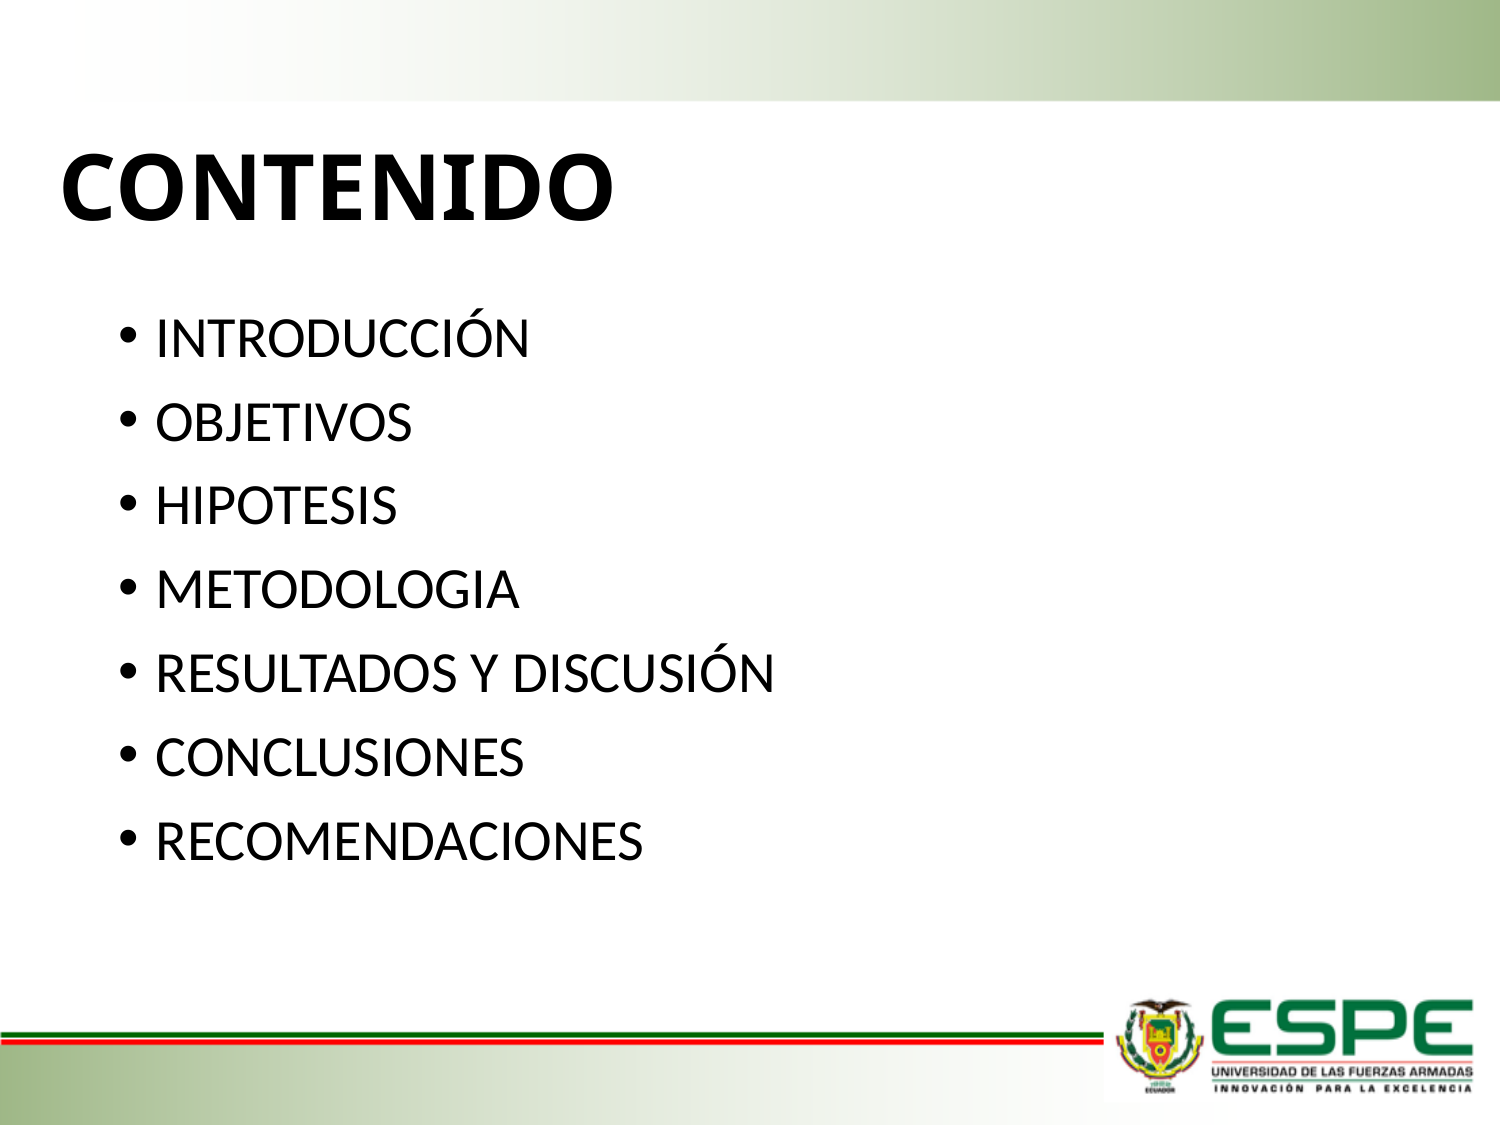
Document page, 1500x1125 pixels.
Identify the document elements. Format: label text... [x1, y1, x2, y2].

title CONTENIDO [43, 82, 1338, 300]
list INTRODUCCIÓN OBJETIVOS HIPOTESIS METODOLOGIA RESULTADOS Y DISCUSIÓN CONCLUSIONES RECOMENDACIONES [103, 299, 1397, 1014]
picture [0, 0, 1500, 1125]
